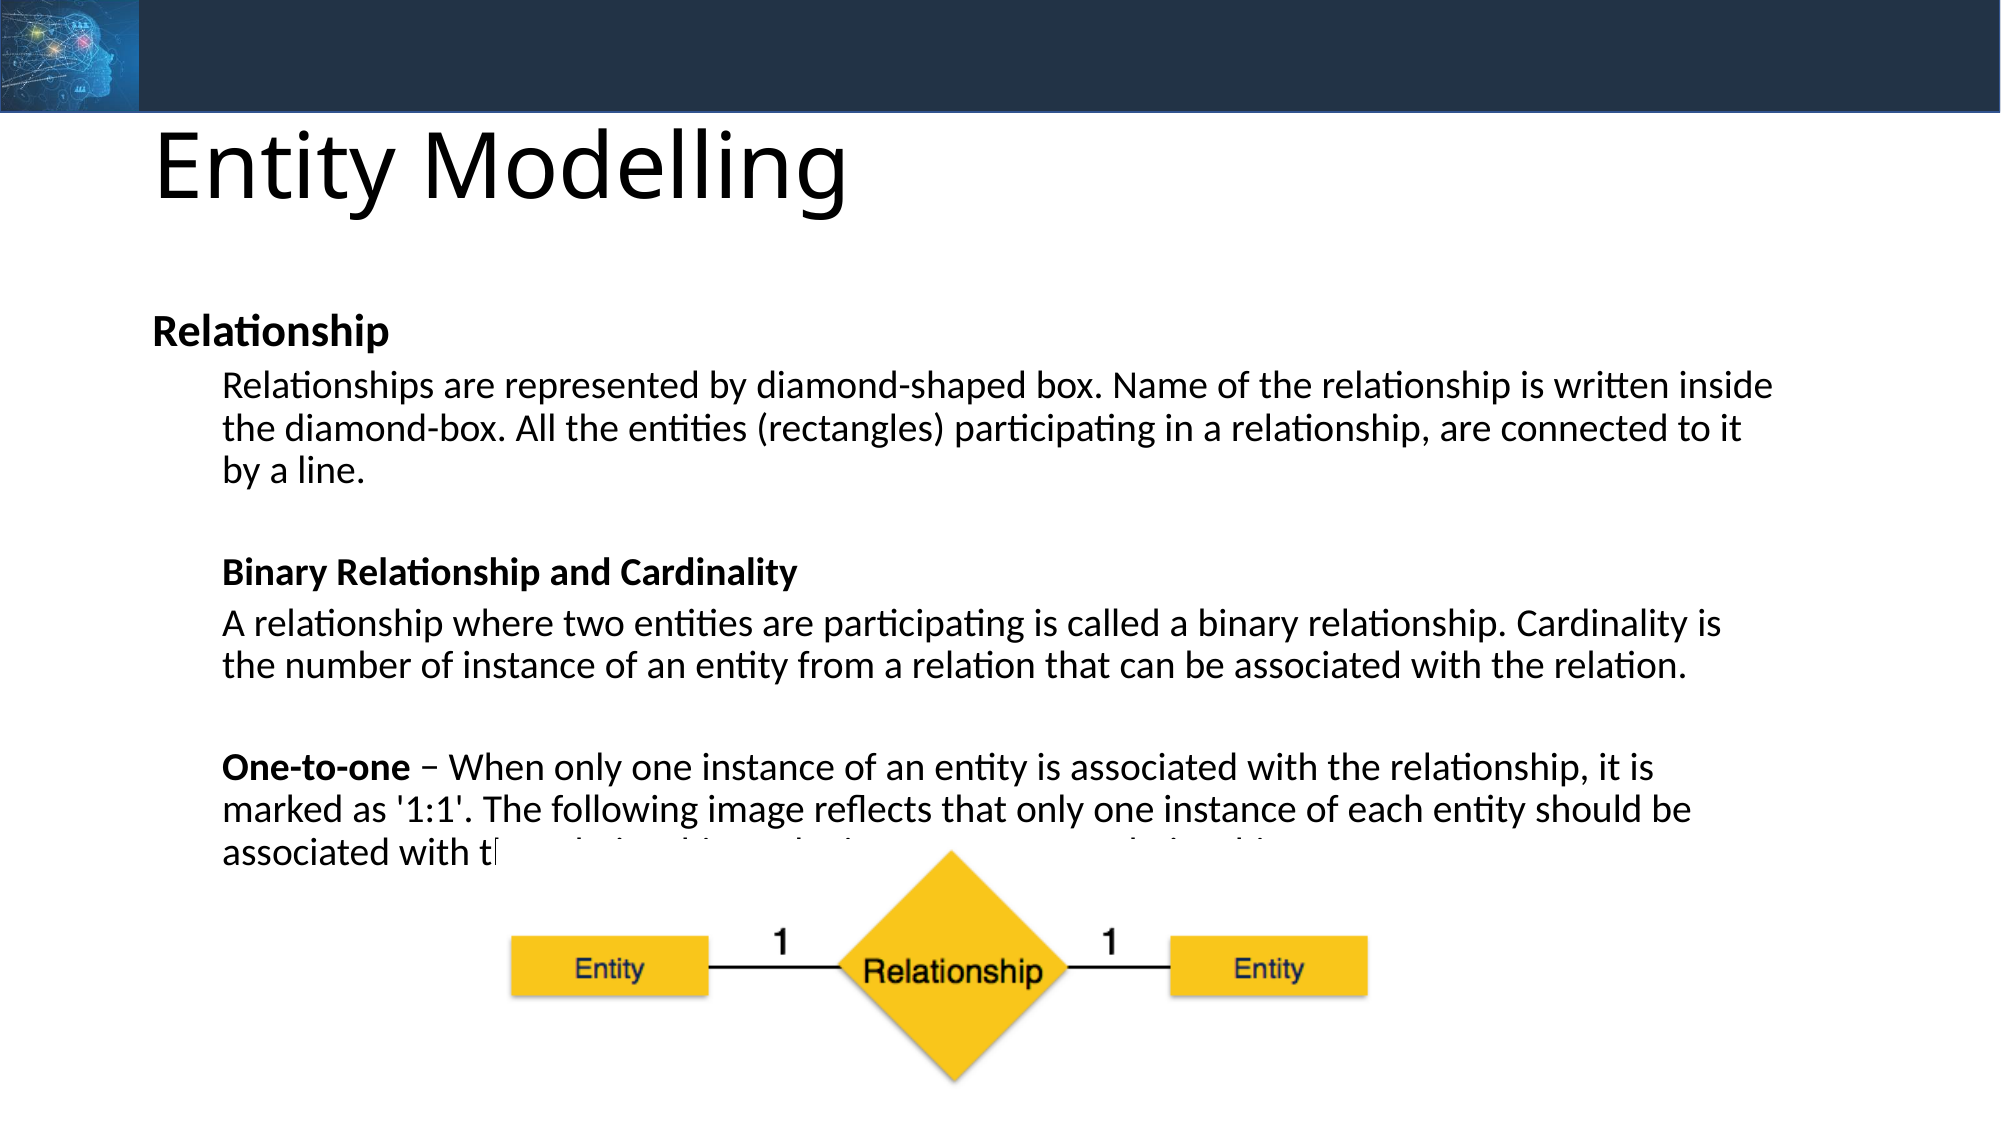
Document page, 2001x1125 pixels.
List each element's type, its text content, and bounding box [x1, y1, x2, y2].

picture [496, 839, 1379, 1107]
list Relationship Relationships are represented by diamond-shaped box. Name of the relationship is written inside the diamond-box. All the entities (rectangles) participating in a relationship, are connected to it by a line. Binary Relationship and Cardinality A relationship where two entities are participating is called a binary relationship. Cardinality is the number of instance of an entity from a relation that can be associated with the relation. One-to-one − When only one instance of an entity is associated with the relationship, it is marked as '1:1'. The following image reflects that only one instance of each entity should be associated with the relationship. It depicts one-to-one relationship. [137, 299, 1794, 894]
title Entity Modelling [137, 59, 1863, 278]
picture [2, 0, 139, 111]
